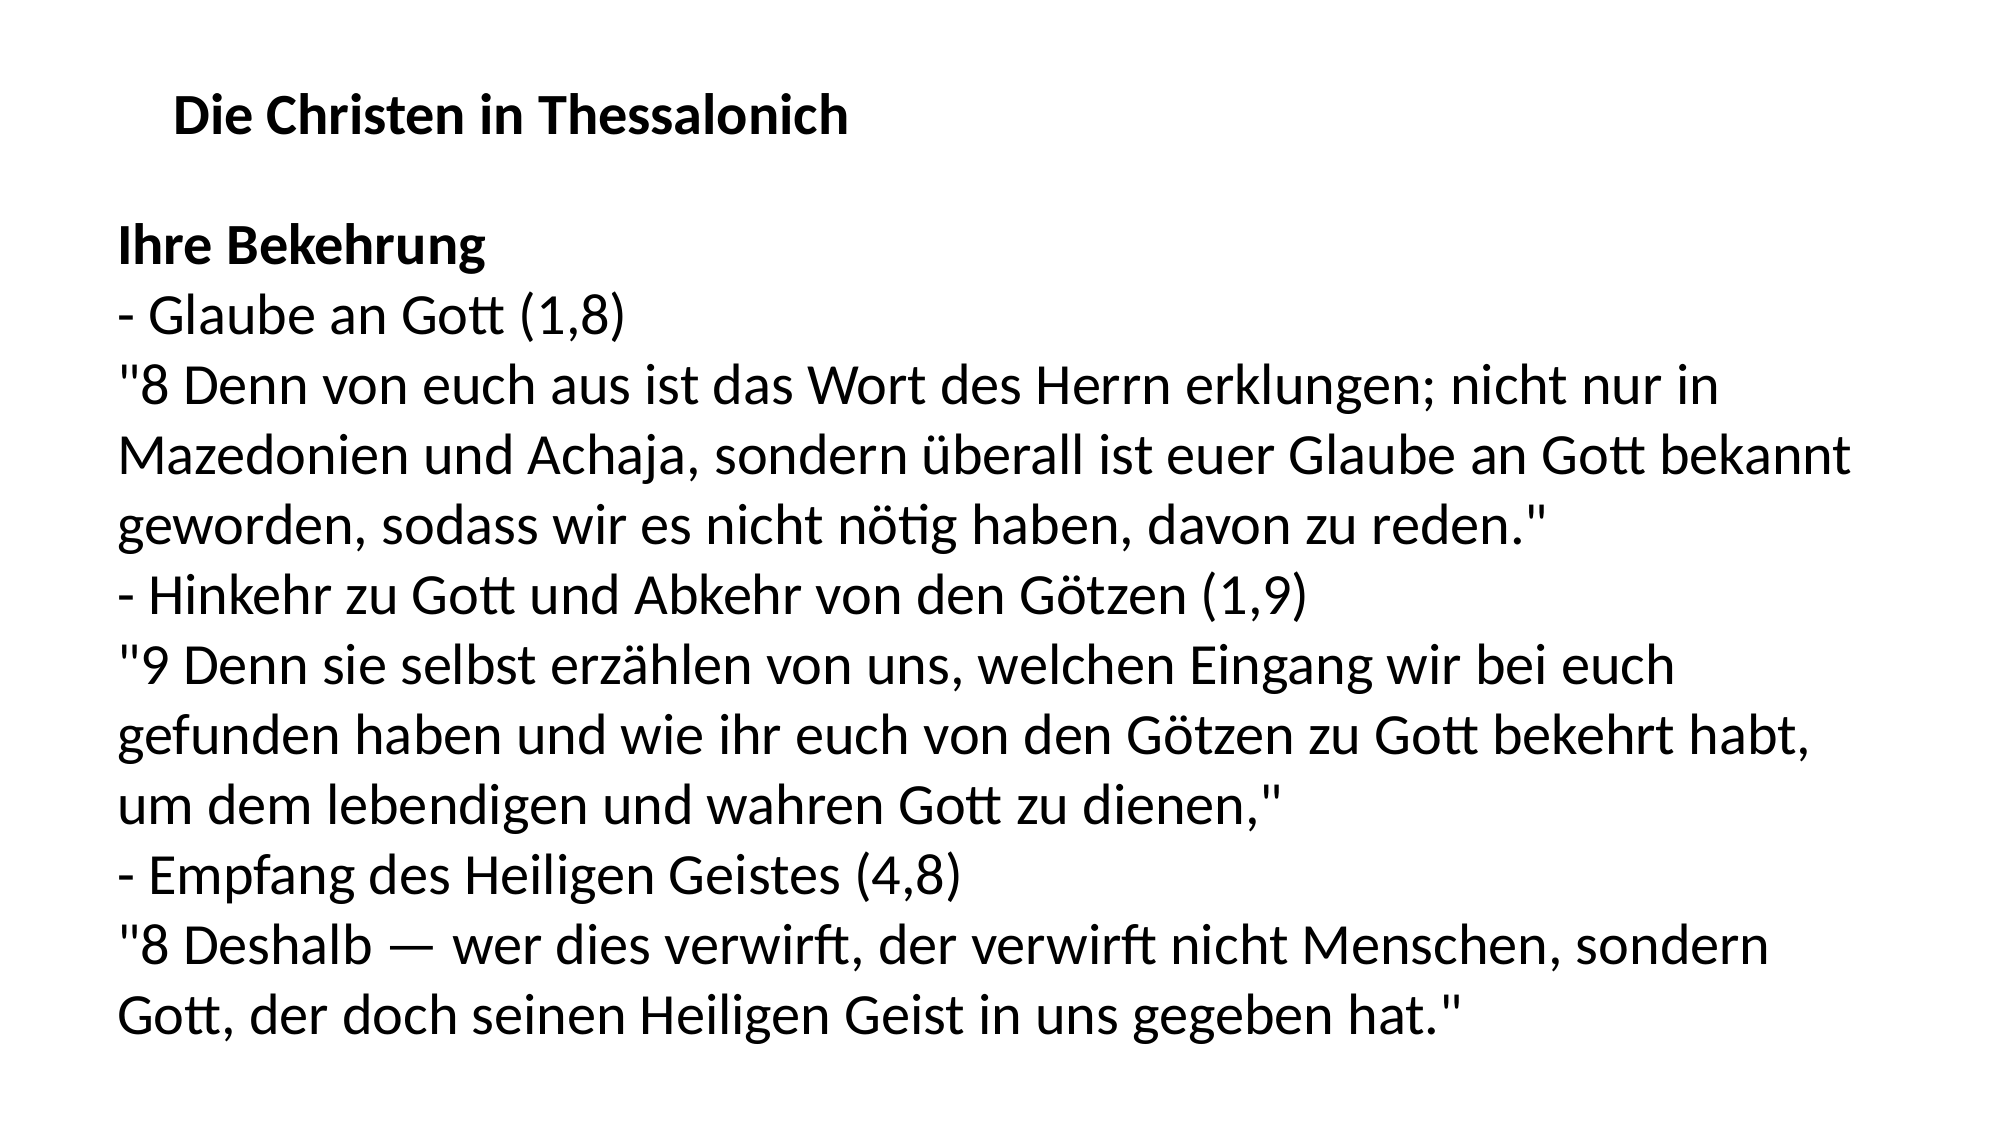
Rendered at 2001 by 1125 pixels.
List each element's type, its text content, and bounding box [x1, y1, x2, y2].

text_box Die Christen in Thessalonich [158, 63, 865, 154]
text_box Ihre Bekehrung - Glaube an Gott (1,8) "8 Denn von euch aus ist das Wort des Herrn erklungen; nicht nur in Mazedonien und Achaja, sondern überall ist euer Glaube an Gott bekannt geworden, sodass wir es nicht nötig haben, davon zu reden." - Hinkehr zu Gott und Abkehr von den Götzen (1,9) "9 Denn sie selbst erzählen von uns, welchen Eingang wir bei euch gefunden haben und wie ihr euch von den Götzen zu Gott bekehrt habt, um dem lebendigen und wahren Gott zu dienen," - Empfang des Heiligen Geistes (4,8) "8 Deshalb — wer dies verwirft, der verwirft nicht Menschen, sondern Gott, der doch seinen Heiligen Geist in uns gegeben hat." [102, 193, 1898, 1054]
